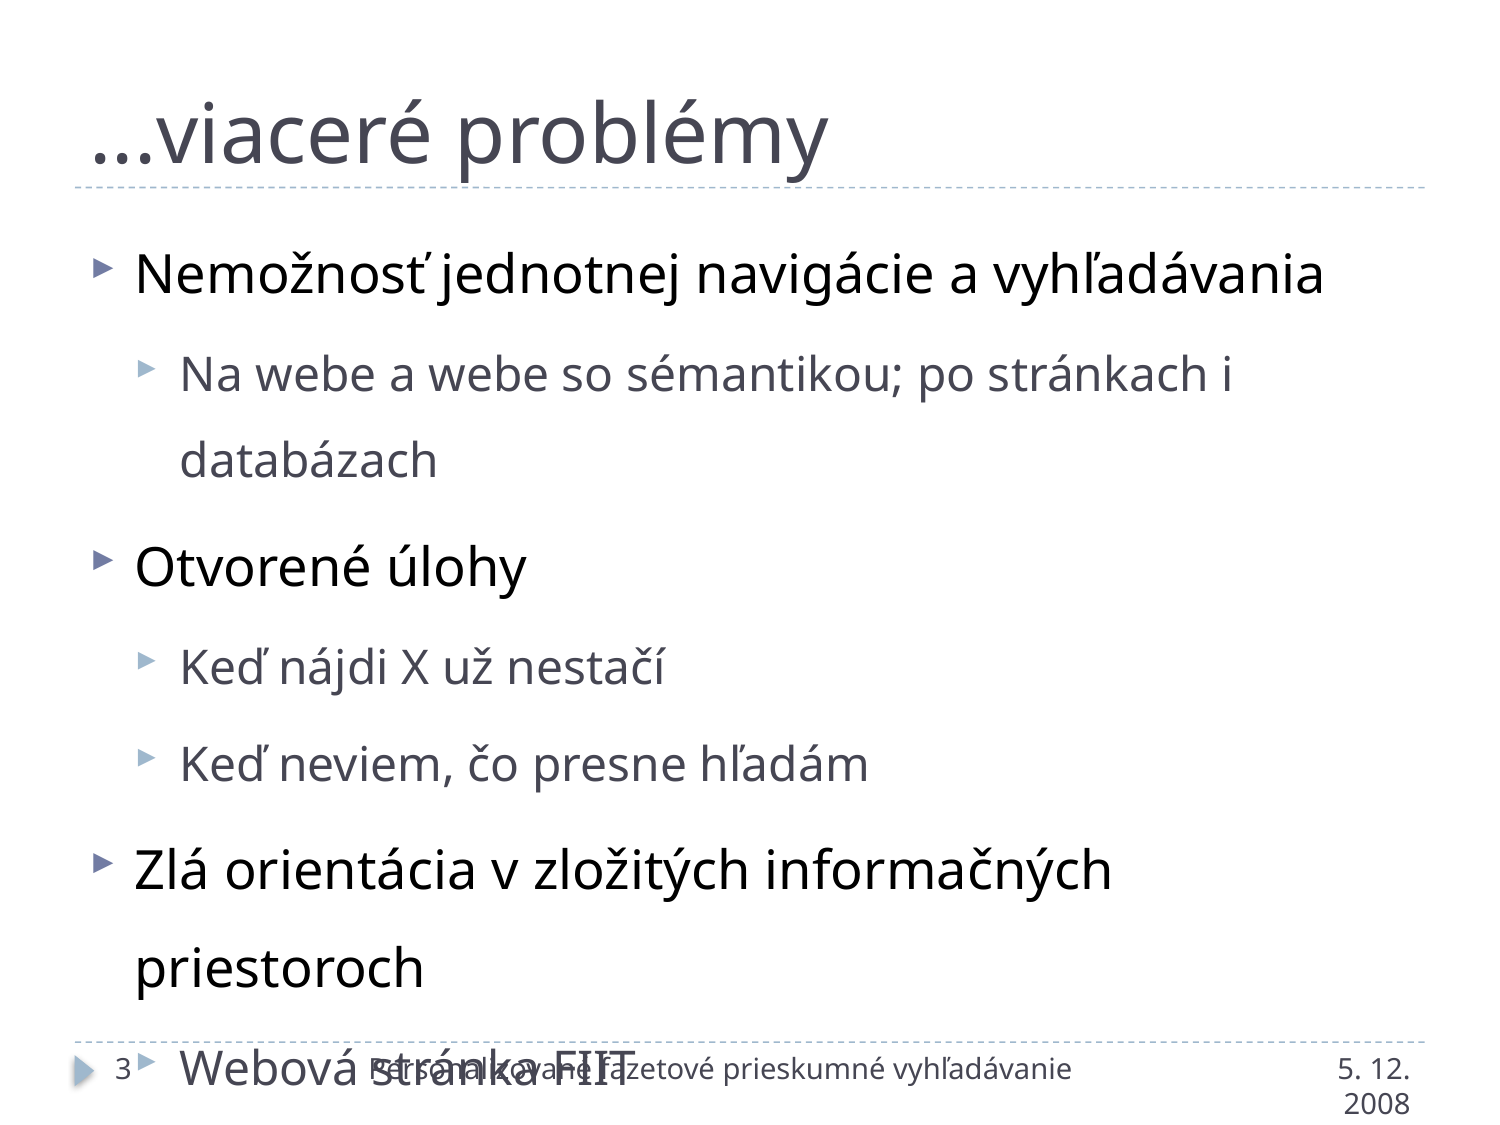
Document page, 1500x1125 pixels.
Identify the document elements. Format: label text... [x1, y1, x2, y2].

list Nemožnosť jednotnej navigácie a vyhľadávania Na webe a webe so sémantikou; po stránkach i databázach Otvorené úlohy Keď nájdi X už nestačí Keď neviem, čo presne hľadám Zlá orientácia v zložitých informačných priestoroch Webová stránka FIIT [75, 200, 1425, 1010]
title ...viaceré problémy [75, 24, 1425, 188]
slide_number 3 [100, 1042, 188, 1103]
slide_number 5. 12. 2008 [1253, 1042, 1426, 1103]
footer Personalizované fazetové prieskumné vyhľadávanie [222, 1042, 1219, 1103]
